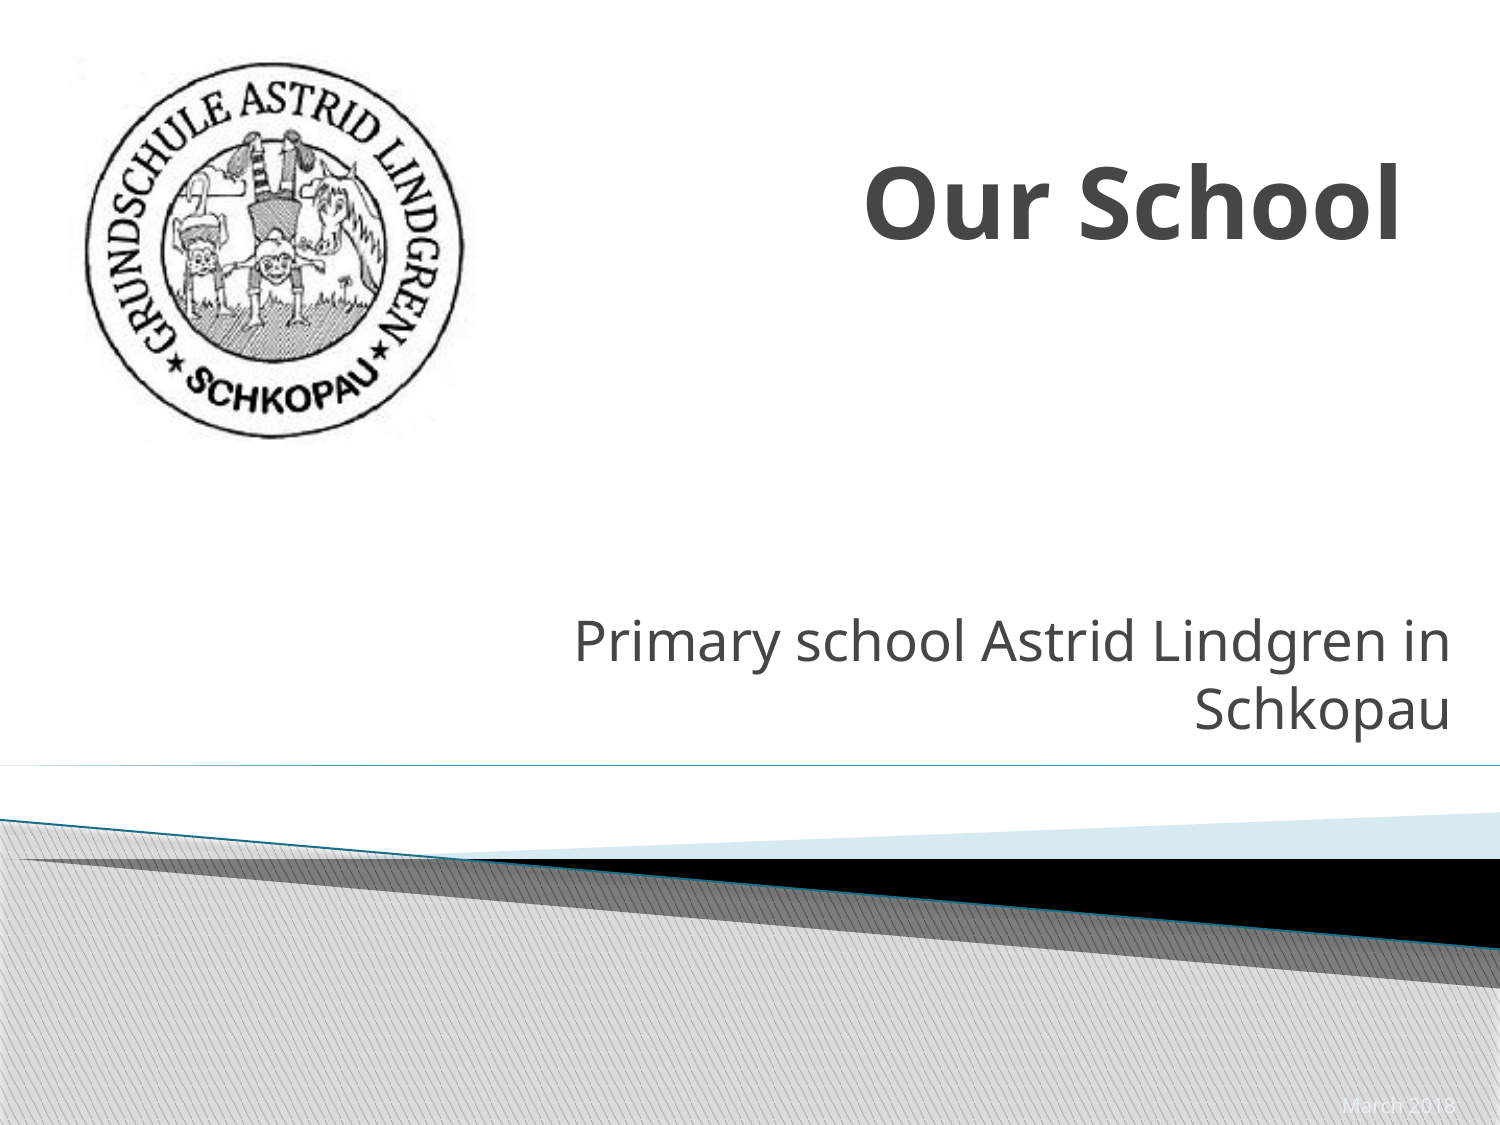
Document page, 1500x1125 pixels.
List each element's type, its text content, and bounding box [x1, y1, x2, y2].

title Our School [69, 54, 1420, 268]
picture [5, 859, 336, 887]
picture [1092, 949, 1500, 989]
footer March 2018 [1084, 1065, 1471, 1125]
picture [68, 55, 476, 446]
subtitle Primary school Astrid Lindgren in Schkopau [336, 597, 1471, 953]
